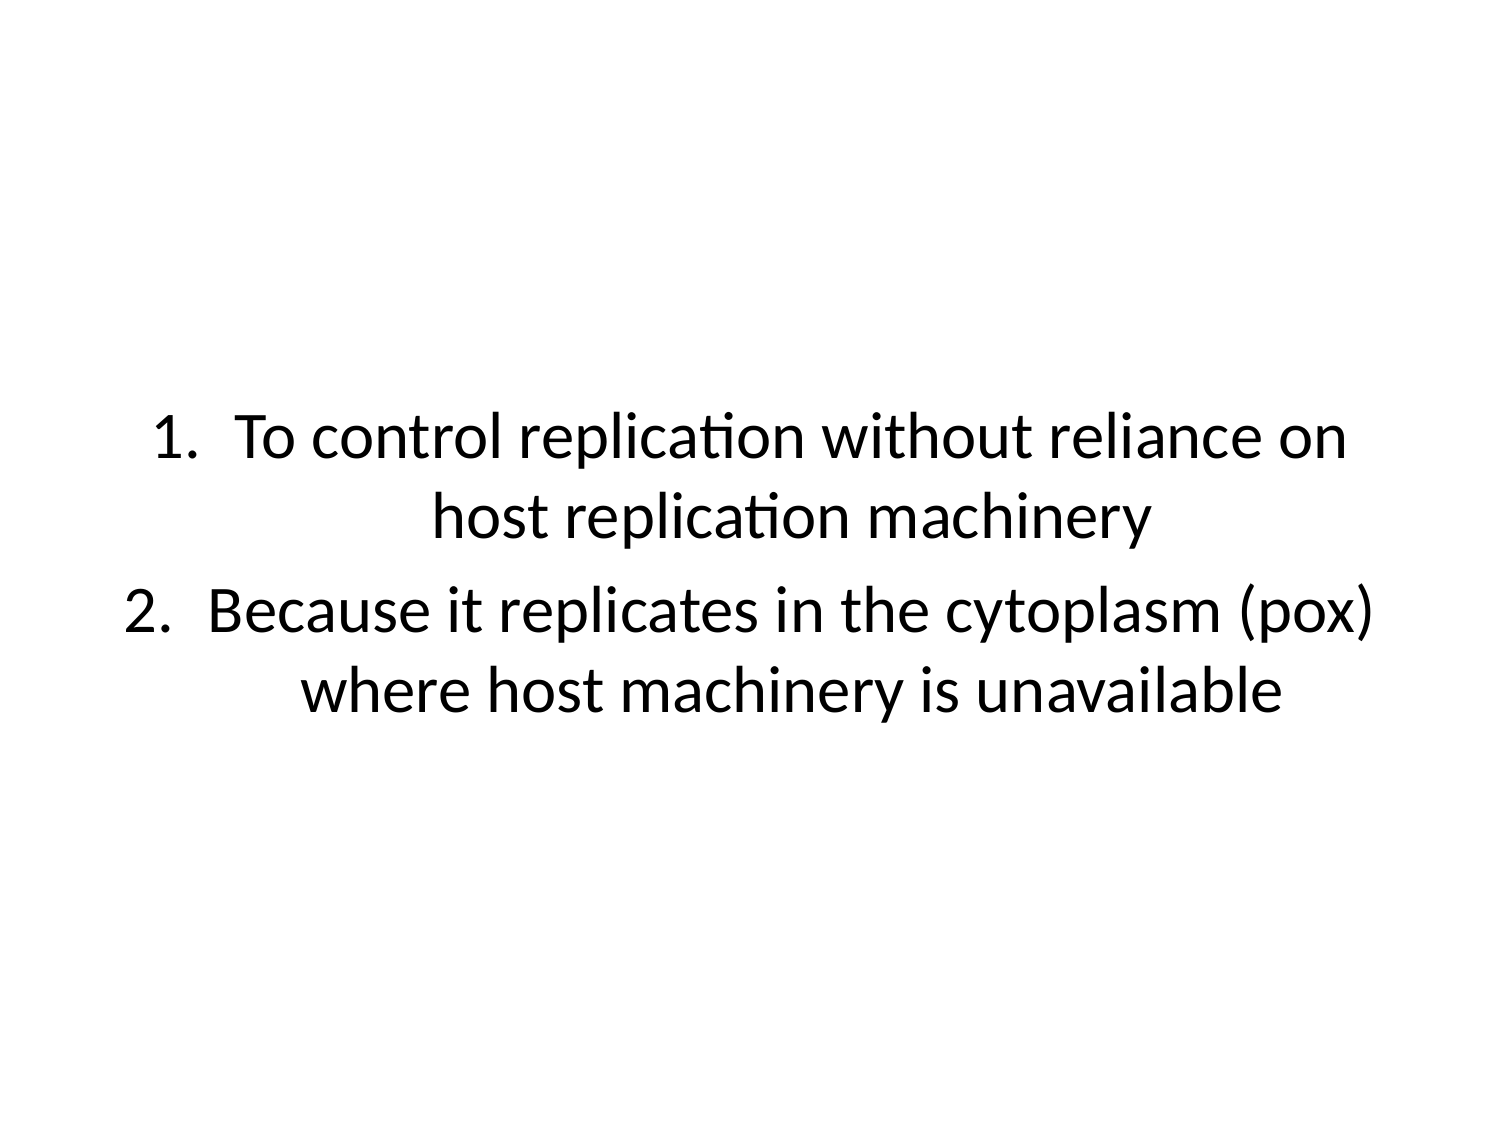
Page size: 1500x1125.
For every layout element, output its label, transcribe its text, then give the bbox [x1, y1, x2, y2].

list To control replication without reliance on host replication machinery Because it replicates in the cytoplasm (pox) where host machinery is unavailable [75, 112, 1425, 1005]
